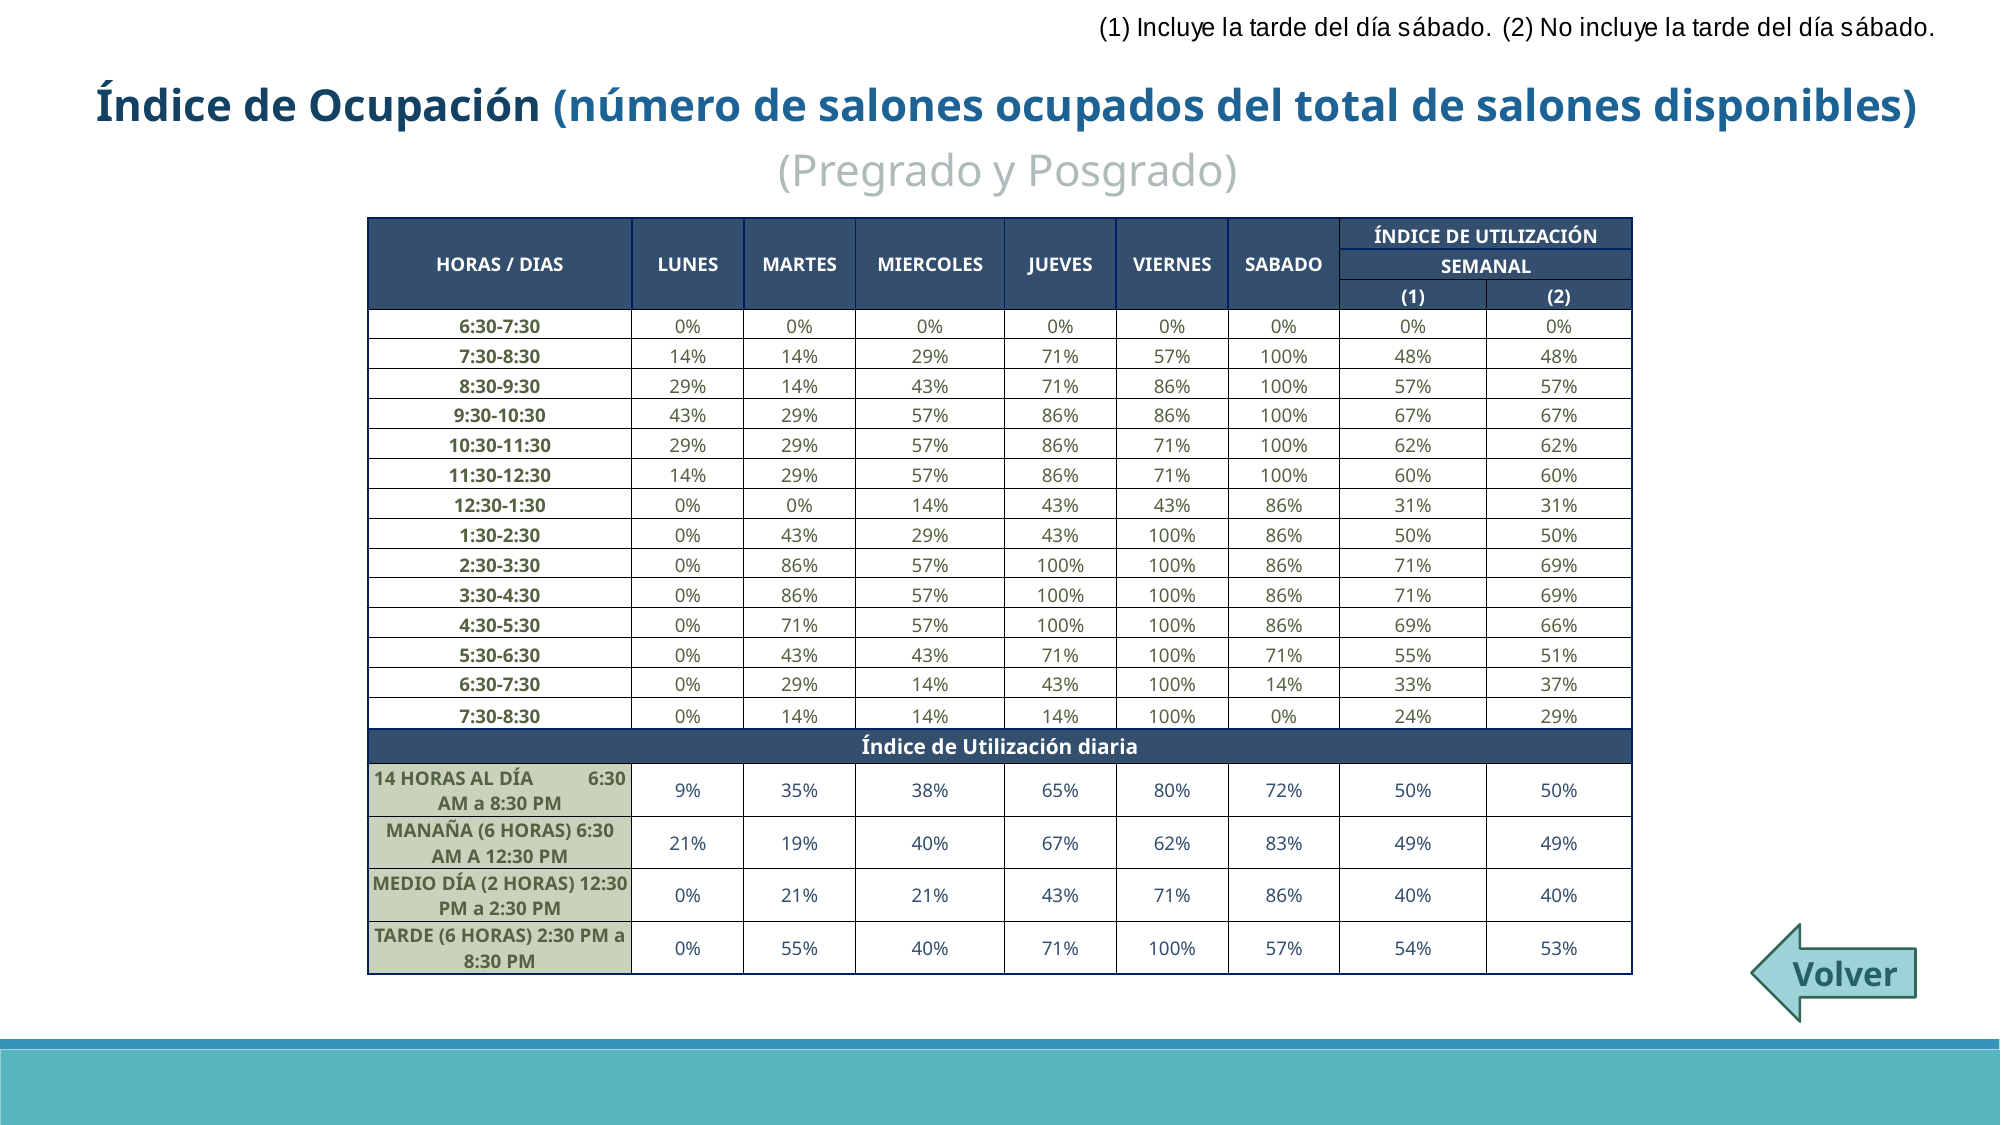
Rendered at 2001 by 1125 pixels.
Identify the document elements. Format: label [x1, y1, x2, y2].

table_cell [632, 922, 743, 973]
table_cell [1117, 638, 1228, 667]
table_cell [1229, 519, 1339, 548]
table_cell [1487, 817, 1631, 868]
table_cell [369, 369, 631, 398]
table_cell [744, 489, 855, 518]
table_cell [1487, 310, 1631, 338]
table_cell [369, 817, 631, 868]
table_cell [369, 922, 631, 973]
table_cell [369, 549, 631, 577]
table_cell [1340, 549, 1486, 577]
table_cell [632, 339, 743, 368]
table_cell [632, 668, 743, 697]
table_header [745, 219, 855, 309]
table_cell [1117, 668, 1228, 697]
table_cell [632, 429, 743, 458]
table_header [1117, 219, 1227, 309]
table_cell [1005, 698, 1116, 728]
table_cell [744, 922, 855, 973]
table_cell [1117, 399, 1228, 428]
table_cell [1229, 578, 1339, 607]
table_cell [856, 578, 1004, 607]
table_cell [1117, 310, 1228, 338]
table_cell [1229, 668, 1339, 697]
table_cell [1229, 310, 1339, 338]
table_cell [1005, 489, 1116, 518]
table_cell [856, 369, 1004, 398]
table_cell [744, 578, 855, 607]
table_cell [856, 922, 1004, 973]
table_cell [1005, 459, 1116, 488]
table_cell [369, 764, 631, 816]
table_cell [632, 369, 743, 398]
table_cell [632, 459, 743, 488]
table_cell [369, 668, 631, 697]
table_cell [1487, 608, 1631, 637]
table_cell [1487, 638, 1631, 667]
table_cell [1340, 638, 1486, 667]
table_header [369, 219, 631, 309]
table_cell [856, 519, 1004, 548]
table_cell [1117, 549, 1228, 577]
table_cell [1340, 869, 1486, 921]
table_cell [1117, 608, 1228, 637]
table_cell [1117, 429, 1228, 458]
table_cell [1340, 519, 1486, 548]
table_cell [1005, 519, 1116, 548]
table_cell [1005, 764, 1116, 816]
table_cell [369, 310, 631, 338]
table_cell [856, 429, 1004, 458]
table_cell [744, 638, 855, 667]
table_cell [632, 519, 743, 548]
table_cell [1487, 549, 1631, 577]
table_cell [1005, 339, 1116, 368]
table_cell [1117, 764, 1228, 816]
table_cell [1487, 519, 1631, 548]
table_cell [1487, 698, 1631, 728]
table_cell [856, 698, 1004, 728]
table_cell [1340, 922, 1486, 973]
table_cell [1340, 310, 1486, 338]
table_cell [1487, 429, 1631, 458]
table_cell [1005, 578, 1116, 607]
table_cell [856, 764, 1004, 816]
table_cell [1340, 764, 1486, 816]
table_cell [856, 310, 1004, 338]
table_cell [1340, 280, 1486, 309]
table_cell [1340, 429, 1486, 458]
table_cell [632, 310, 743, 338]
table_cell [1487, 578, 1631, 607]
table_cell [1487, 922, 1631, 973]
table_cell [1487, 489, 1631, 518]
table_cell [1340, 489, 1486, 518]
table_cell [1117, 459, 1228, 488]
table_cell [632, 698, 743, 728]
table_cell [1229, 608, 1339, 637]
table_cell [632, 817, 743, 868]
table_cell [1340, 608, 1486, 637]
table_cell [1005, 399, 1116, 428]
table_cell [1005, 668, 1116, 697]
table_cell [632, 578, 743, 607]
table_cell [1340, 668, 1486, 697]
table_cell [856, 817, 1004, 868]
table_header [633, 219, 743, 309]
table_cell [1117, 489, 1228, 518]
table_cell [369, 399, 631, 428]
table_cell [369, 730, 1631, 763]
table_cell [1117, 817, 1228, 868]
table_cell [1229, 339, 1339, 368]
table_cell [856, 459, 1004, 488]
table_cell [1005, 922, 1116, 973]
table_cell [1005, 310, 1116, 338]
table_cell [1005, 369, 1116, 398]
table_cell [1229, 638, 1339, 667]
table_cell [1229, 869, 1339, 921]
table_cell [1117, 519, 1228, 548]
table_cell [632, 489, 743, 518]
table_header [1340, 219, 1631, 248]
table_cell [744, 519, 855, 548]
table_cell [1340, 369, 1486, 398]
table_cell [744, 339, 855, 368]
table_cell [1340, 698, 1486, 728]
table_cell [744, 399, 855, 428]
table_cell [1005, 429, 1116, 458]
table_cell [369, 429, 631, 458]
table_cell [369, 638, 631, 667]
table_cell [744, 869, 855, 921]
table_cell [1340, 339, 1486, 368]
table_cell [1005, 638, 1116, 667]
table_cell [856, 549, 1004, 577]
table_cell [632, 608, 743, 637]
table_cell [369, 698, 631, 728]
table_cell [856, 869, 1004, 921]
table_cell [369, 459, 631, 488]
table_cell [1487, 369, 1631, 398]
table_cell [1229, 698, 1339, 728]
table_cell [632, 638, 743, 667]
table_cell [744, 310, 855, 338]
table_cell [1340, 250, 1631, 279]
table_cell [1487, 280, 1631, 309]
table_cell [1117, 339, 1228, 368]
table_cell [1229, 429, 1339, 458]
table_cell [744, 459, 855, 488]
text_box [60, 70, 1957, 209]
table_cell [1117, 578, 1228, 607]
table_cell [1487, 399, 1631, 428]
table_cell [1487, 459, 1631, 488]
table_cell [369, 519, 631, 548]
table_cell [369, 339, 631, 368]
table_cell [1340, 817, 1486, 868]
table_cell [1487, 668, 1631, 697]
text_box [1750, 923, 1917, 1023]
table_cell [856, 489, 1004, 518]
table_cell [1340, 578, 1486, 607]
picture [1092, 3, 2000, 51]
table_cell [369, 608, 631, 637]
table_cell [1117, 369, 1228, 398]
table_cell [856, 668, 1004, 697]
table_cell [369, 489, 631, 518]
table_cell [1340, 399, 1486, 428]
table_cell [632, 549, 743, 577]
table_cell [1229, 459, 1339, 488]
table_header [1005, 219, 1115, 309]
table_cell [856, 399, 1004, 428]
table_cell [1229, 399, 1339, 428]
table_cell [632, 764, 743, 816]
table_cell [1229, 489, 1339, 518]
table_header [1229, 219, 1339, 309]
table_cell [1229, 549, 1339, 577]
table_cell [632, 399, 743, 428]
table_cell [744, 764, 855, 816]
table_cell [1487, 339, 1631, 368]
table_cell [1005, 549, 1116, 577]
table_cell [744, 817, 855, 868]
table_cell [369, 578, 631, 607]
table_cell [744, 549, 855, 577]
table_cell [856, 608, 1004, 637]
table_cell [744, 608, 855, 637]
table_cell [744, 668, 855, 697]
table_cell [1117, 698, 1228, 728]
table_cell [744, 698, 855, 728]
table_cell [856, 339, 1004, 368]
table_cell [1229, 369, 1339, 398]
table_cell [1117, 869, 1228, 921]
table_cell [1229, 817, 1339, 868]
table_cell [369, 869, 631, 921]
table_cell [856, 638, 1004, 667]
table_cell [1340, 459, 1486, 488]
table_cell [1487, 764, 1631, 816]
table_cell [1229, 922, 1339, 973]
table_cell [1005, 817, 1116, 868]
table_cell [744, 369, 855, 398]
table_cell [1117, 922, 1228, 973]
table_header [856, 219, 1004, 309]
table_cell [1005, 869, 1116, 921]
table_cell [1229, 764, 1339, 816]
table_cell [744, 429, 855, 458]
table_cell [1005, 608, 1116, 637]
table_cell [1487, 869, 1631, 921]
table_cell [632, 869, 743, 921]
